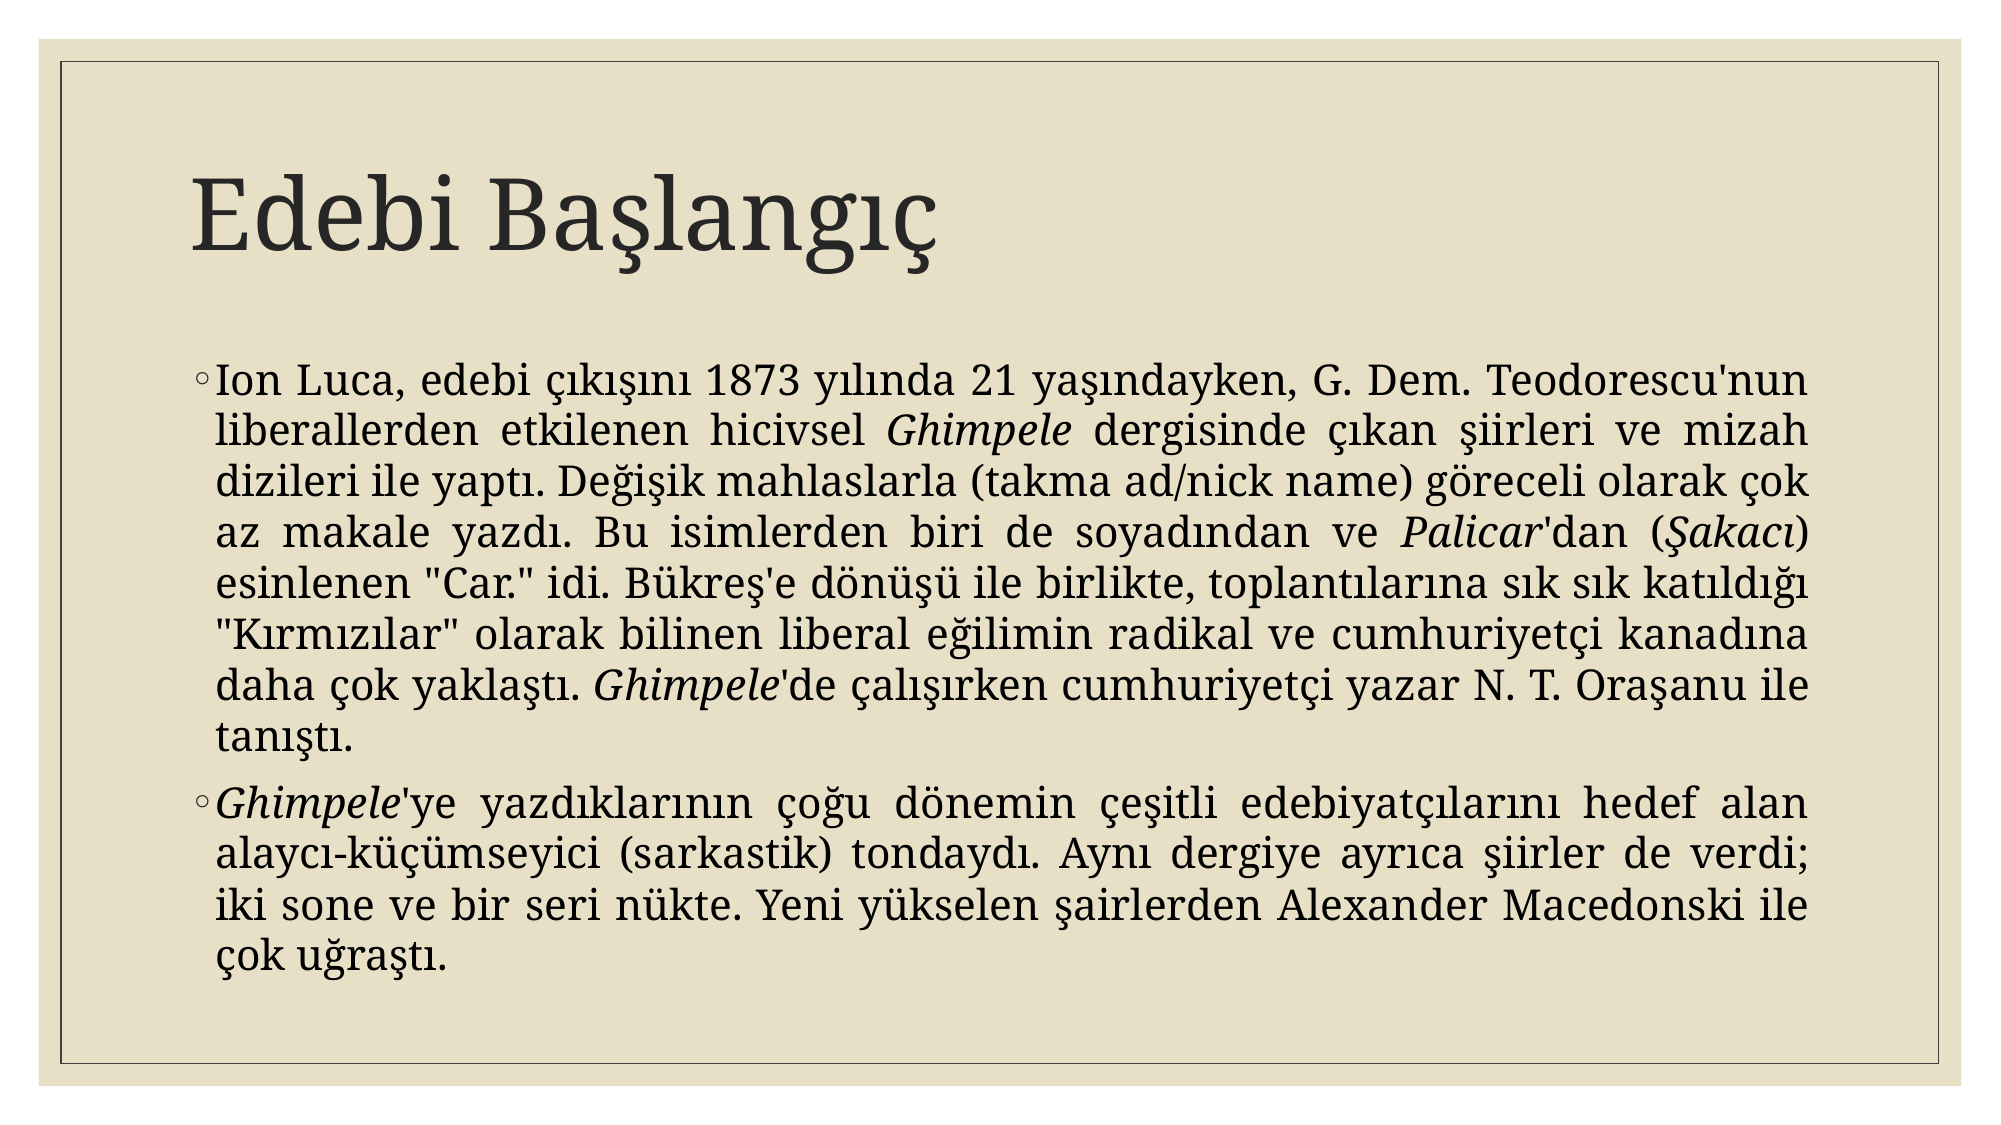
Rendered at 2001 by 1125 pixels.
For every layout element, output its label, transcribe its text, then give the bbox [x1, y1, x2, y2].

list Ion Luca, edebi çıkışını 1873 yılında 21 yaşındayken, G. Dem. Teodorescu'nun liberallerden etkilenen hicivsel Ghimpele dergisinde çıkan şiirleri ve mizah dizileri ile yaptı. Değişik mahlaslarla (takma ad/nick name) göreceli olarak çok az makale yazdı. Bu isimlerden biri de soyadından ve Palicar'dan (Şakacı) esinlenen "Car." idi. Bükreş'e dönüşü ile birlikte, toplantılarına sık sık katıldığı "Kırmızılar" olarak bilinen liberal eğilimin radikal ve cumhuriyetçi kanadına daha çok yaklaştı. Ghimpele'de çalışırken cumhuriyetçi yazar N. T. Oraşanu ile tanıştı. Ghimpele'ye yazdıklarının çoğu dönemin çeşitli edebiyatçılarını hedef alan alaycı-küçümseyici (sarkastik) tondaydı. Aynı dergiye ayrıca şiirler de verdi; iki sone ve bir seri nükte. Yeni yükselen şairlerden Alexander Macedonski ile çok uğraştı. [174, 345, 1825, 990]
title Edebi Başlangıç [174, 105, 1825, 331]
